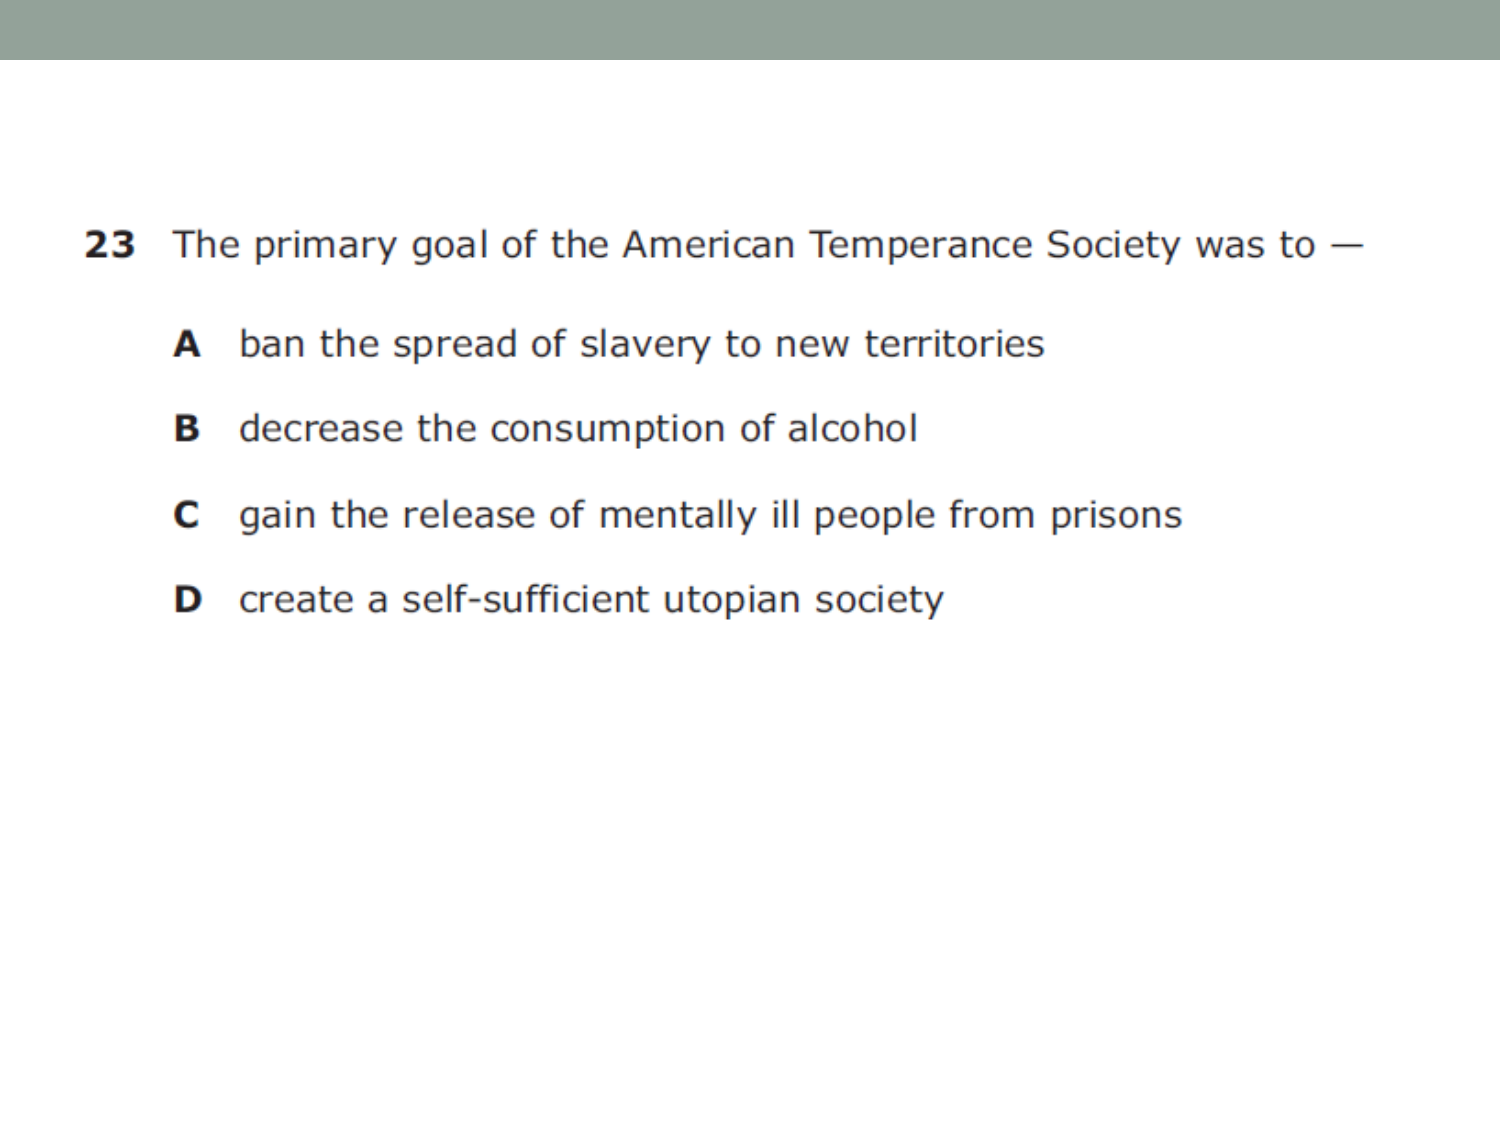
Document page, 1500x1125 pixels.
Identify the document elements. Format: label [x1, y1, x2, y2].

picture [49, 199, 1500, 676]
